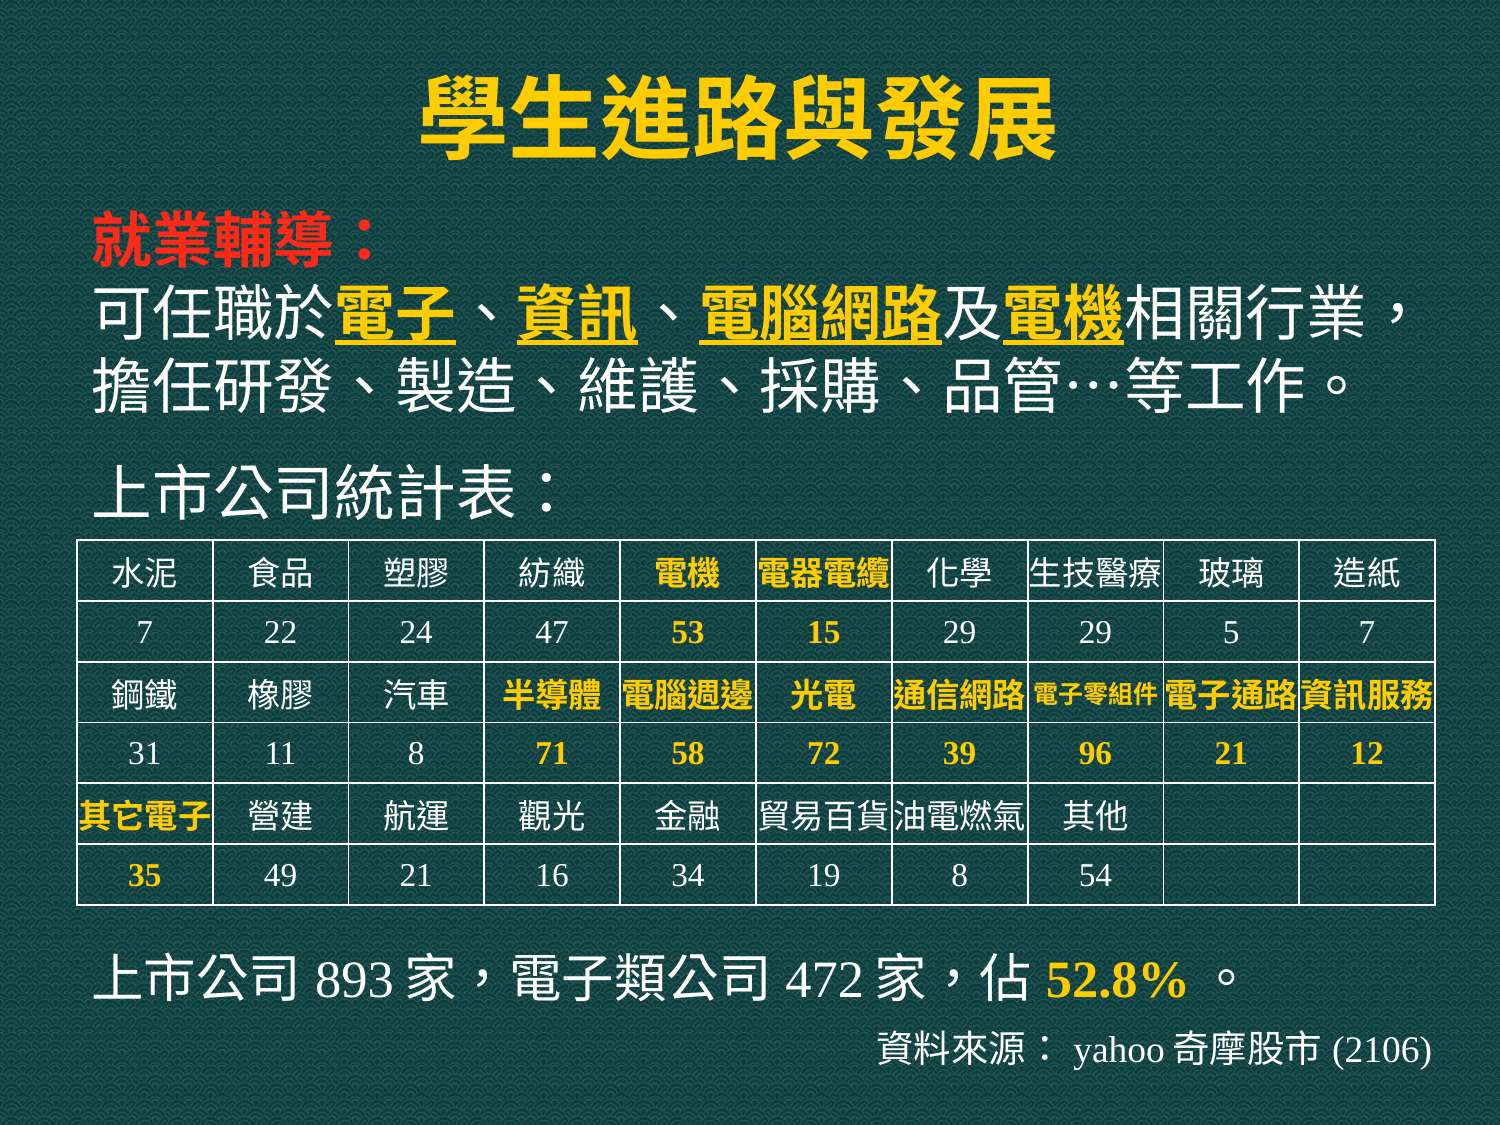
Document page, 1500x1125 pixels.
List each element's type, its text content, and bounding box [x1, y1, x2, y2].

table_cell 12 [1300, 723, 1434, 782]
table_cell 72 [757, 723, 891, 782]
table_header 化學 [893, 541, 1027, 600]
table_cell 47 [485, 602, 619, 661]
text_box 學生進路與發展 [76, 30, 1400, 201]
table_cell 7 [78, 602, 212, 661]
table_cell 電子通路 [1164, 663, 1298, 722]
table_header 玻璃 [1164, 541, 1298, 600]
table_header 水泥 [78, 541, 212, 600]
table_header 紡織 [485, 541, 619, 600]
table_header 造紙 [1300, 541, 1434, 600]
table_cell 54 [1029, 845, 1163, 904]
table_cell 96 [1029, 723, 1163, 782]
table_cell 7 [1300, 602, 1434, 661]
table_cell 8 [349, 723, 483, 782]
table_header 電器電纜 [757, 541, 891, 600]
table_cell 汽車 [349, 663, 483, 722]
table_cell 其他 [1029, 784, 1163, 843]
table_cell 21 [349, 845, 483, 904]
table_cell 電子零組件 [1029, 663, 1163, 722]
table_cell 通信網路 [893, 663, 1027, 722]
table_header 電機 [621, 541, 755, 600]
table_cell 29 [893, 602, 1027, 661]
table_cell 貿易百貨 [757, 784, 891, 843]
table_cell 11 [214, 723, 348, 782]
table_cell 橡膠 [214, 663, 348, 722]
table_cell 8 [893, 845, 1027, 904]
subtitle 就業輔導： 可任職於電子、資訊、電腦網路及電機相關行業，擔任研發、製造、維護、採購、品管…等工作。 上市公司統計表： [76, 194, 1447, 539]
table_cell 航運 [349, 784, 483, 843]
table_cell 29 [1029, 602, 1163, 661]
table_cell 5 [1164, 602, 1298, 661]
table_cell 營建 [214, 784, 348, 843]
table_cell 觀光 [485, 784, 619, 843]
table_cell 71 [485, 723, 619, 782]
table_cell 16 [485, 845, 619, 904]
table_cell 鋼鐵 [78, 663, 212, 722]
table_cell 19 [757, 845, 891, 904]
table_cell 電腦週邊 [621, 663, 755, 722]
table_cell [1164, 845, 1298, 904]
table_cell 半導體 [485, 663, 619, 722]
table_cell [1300, 784, 1434, 843]
table_cell 49 [214, 845, 348, 904]
table_cell [1164, 784, 1298, 843]
table_cell 油電燃氣 [893, 784, 1027, 843]
table_cell 24 [349, 602, 483, 661]
table_cell [1300, 845, 1434, 904]
table_cell 光電 [757, 663, 891, 722]
table_cell 31 [78, 723, 212, 782]
table_cell 資訊服務 [1300, 663, 1434, 722]
table_header 生技醫療 [1029, 541, 1163, 600]
table_cell 22 [214, 602, 348, 661]
table_cell 39 [893, 723, 1027, 782]
table_cell 35 [78, 845, 212, 904]
table_cell 21 [1164, 723, 1298, 782]
table_header 食品 [214, 541, 348, 600]
table_cell 53 [621, 602, 755, 661]
text_box 上市公司893家，電子類公司472家，佔52.8%。 資料來源：yahoo奇摩股市(2106) [76, 928, 1447, 1083]
table_cell 15 [757, 602, 891, 661]
table_cell 其它電子 [78, 784, 212, 843]
table_cell 58 [621, 723, 755, 782]
table_header 塑膠 [349, 541, 483, 600]
table_cell 金融 [621, 784, 755, 843]
table_cell 34 [621, 845, 755, 904]
